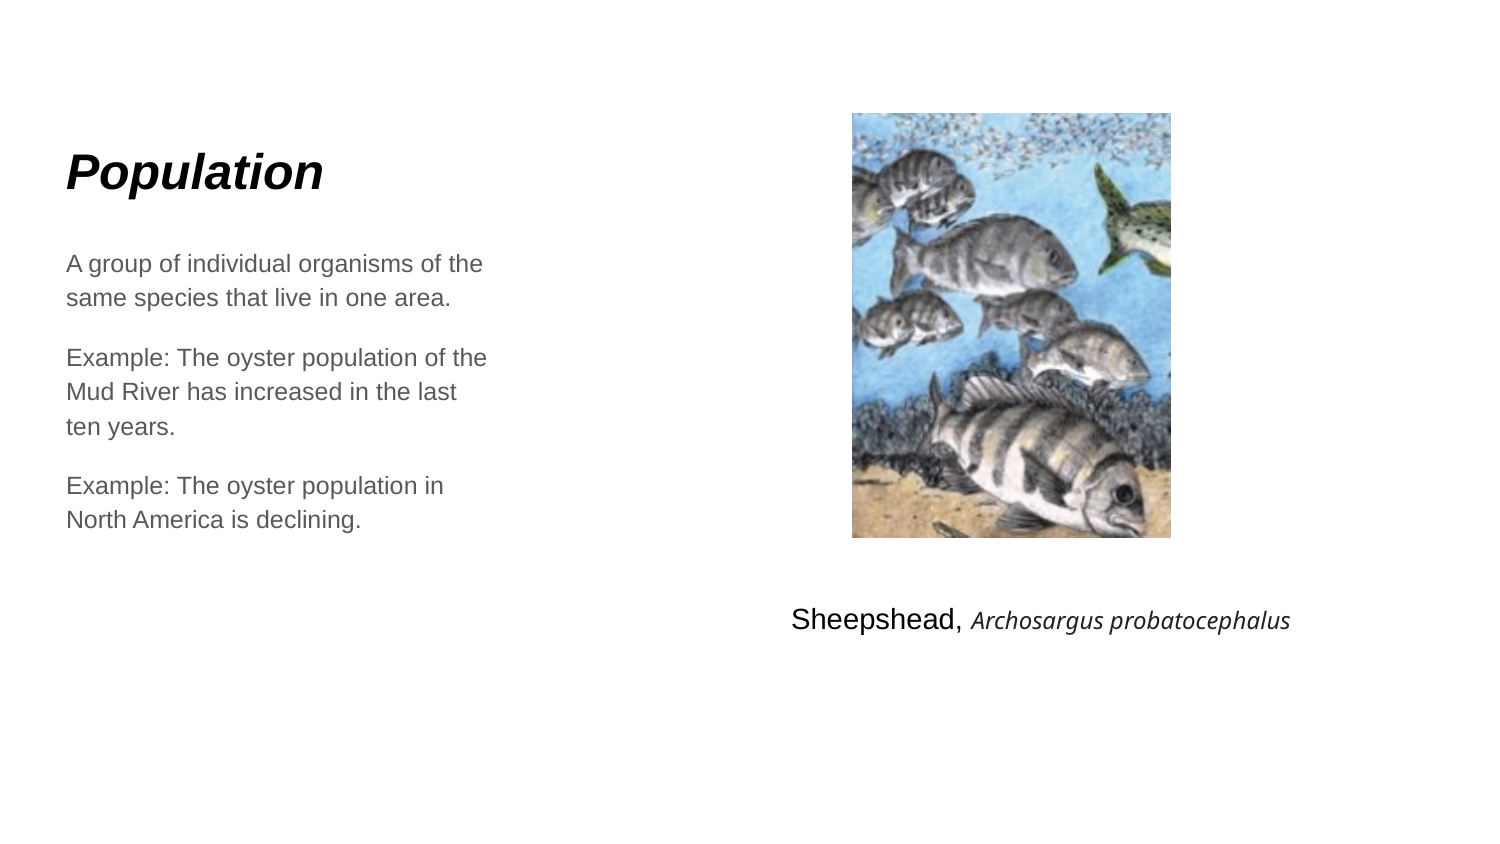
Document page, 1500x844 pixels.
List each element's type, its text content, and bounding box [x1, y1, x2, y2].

title Population [51, 91, 512, 216]
picture [851, 113, 1171, 539]
text_box Sheepshead, Archosargus probatocephalus [775, 585, 1342, 741]
list A group of individual organisms of the same species that live in one area. Example: The oyster population of the Mud River has increased in the last ten years. Example: The oyster population in North America is declining. [51, 227, 512, 750]
